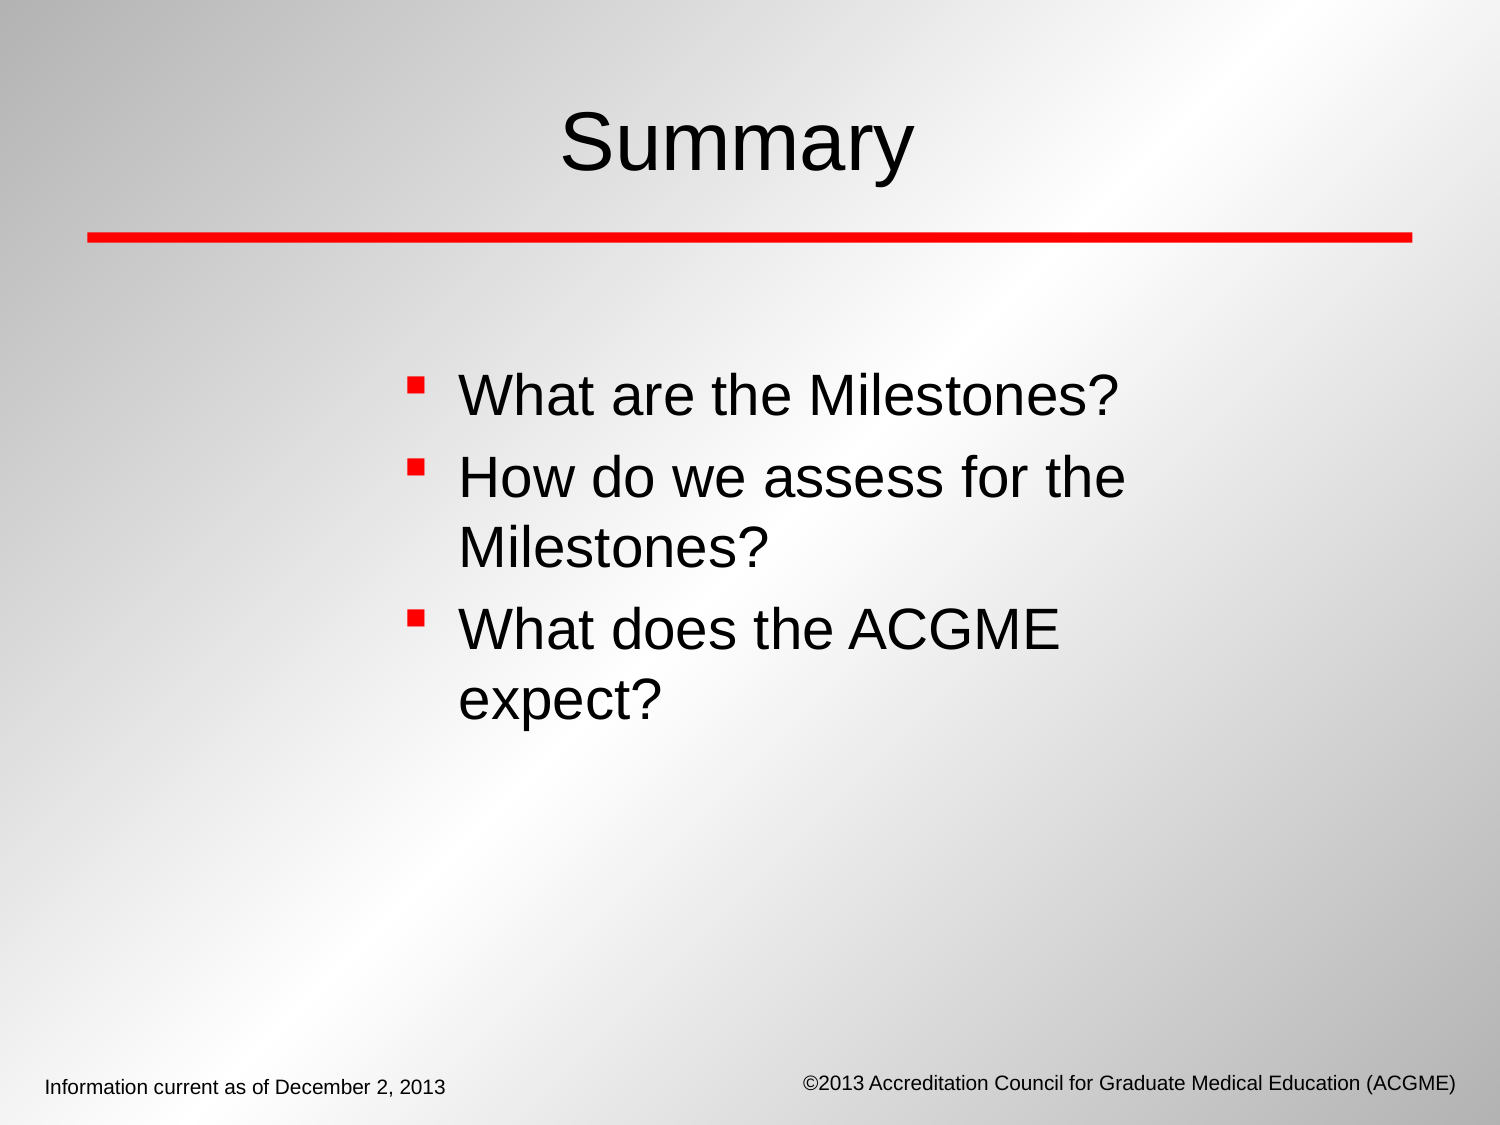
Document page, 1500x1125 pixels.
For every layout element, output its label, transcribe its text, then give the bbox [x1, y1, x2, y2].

title Summary [37, 62, 1438, 213]
list What are the Milestones? How do we assess for the Milestones? What does the ACGME expect? [387, 349, 1151, 826]
